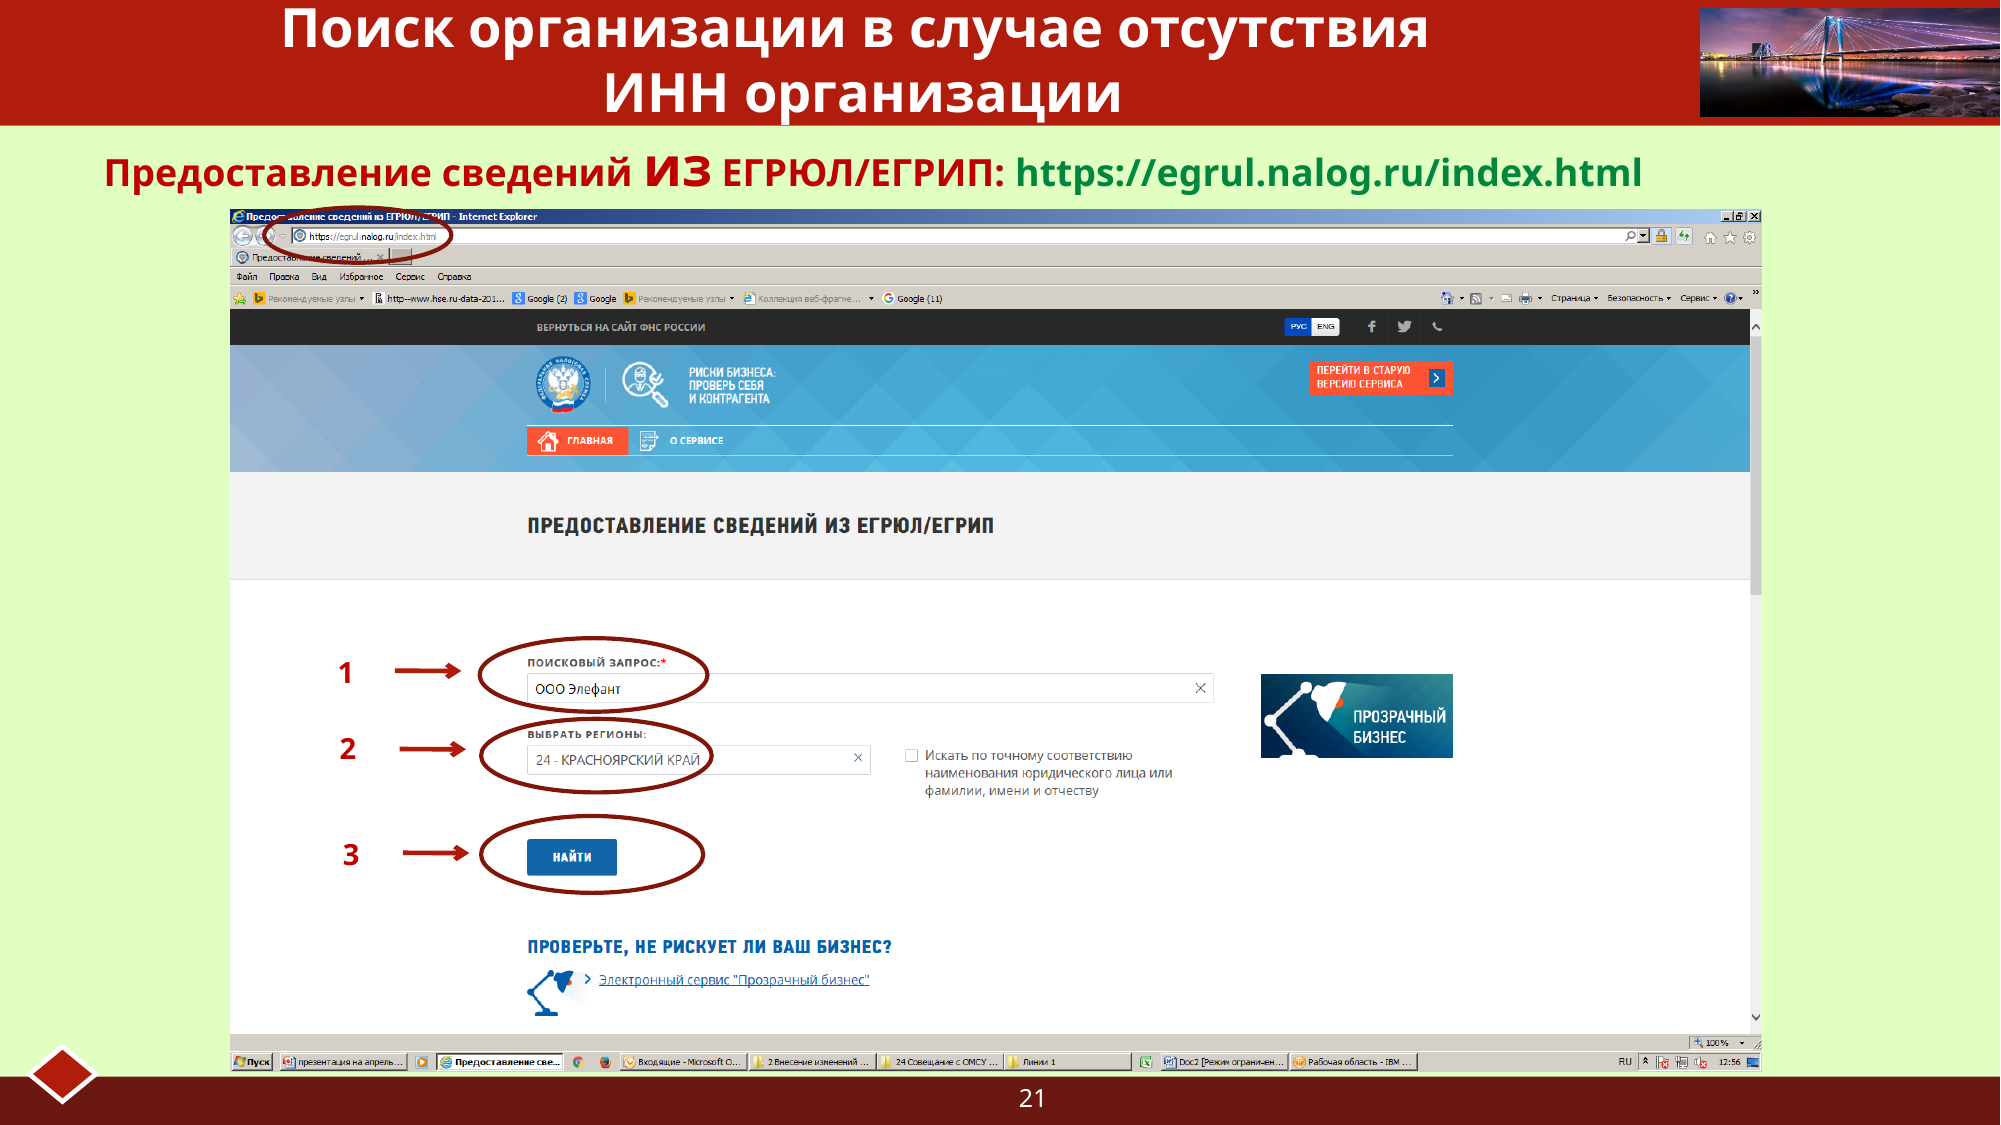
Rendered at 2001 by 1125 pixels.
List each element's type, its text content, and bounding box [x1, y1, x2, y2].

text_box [230, 209, 1762, 1072]
picture [1700, 8, 2000, 117]
text_box Предоставление сведений из ЕГРЮЛ/ЕГРИП: https://egrul.nalog.ru/index.html [88, 132, 1907, 198]
title Поиск организации в случае отсутствия ИНН организации [35, 0, 1691, 116]
slide_number 21 [799, 1079, 1267, 1115]
